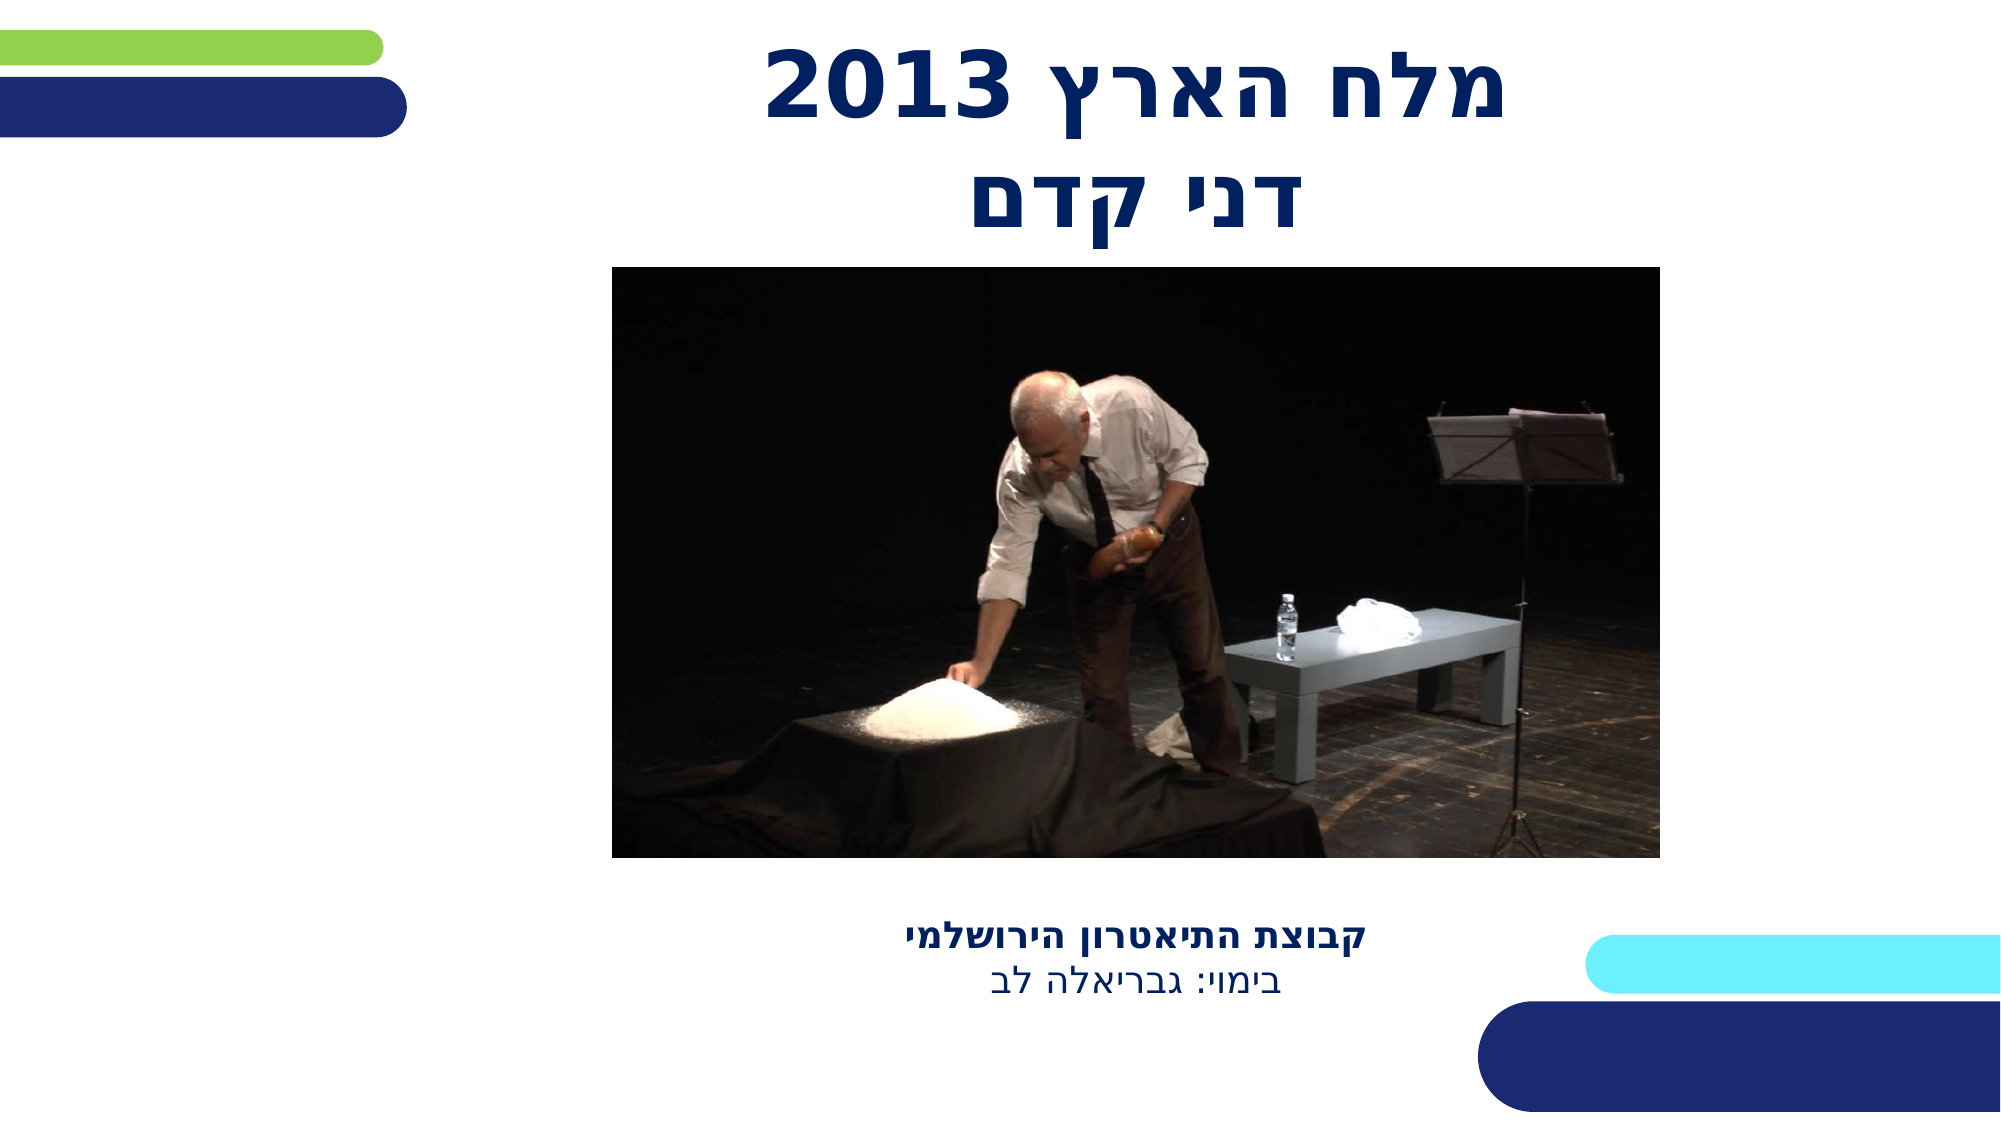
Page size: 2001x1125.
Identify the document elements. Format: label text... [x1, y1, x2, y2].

text_box קבוצת התיאטרון הירושלמי בימוי: גבריאלה לב [889, 903, 1383, 1009]
picture [612, 267, 1661, 858]
title מלח הארץ 2013 דני קדם [345, 131, 1928, 250]
